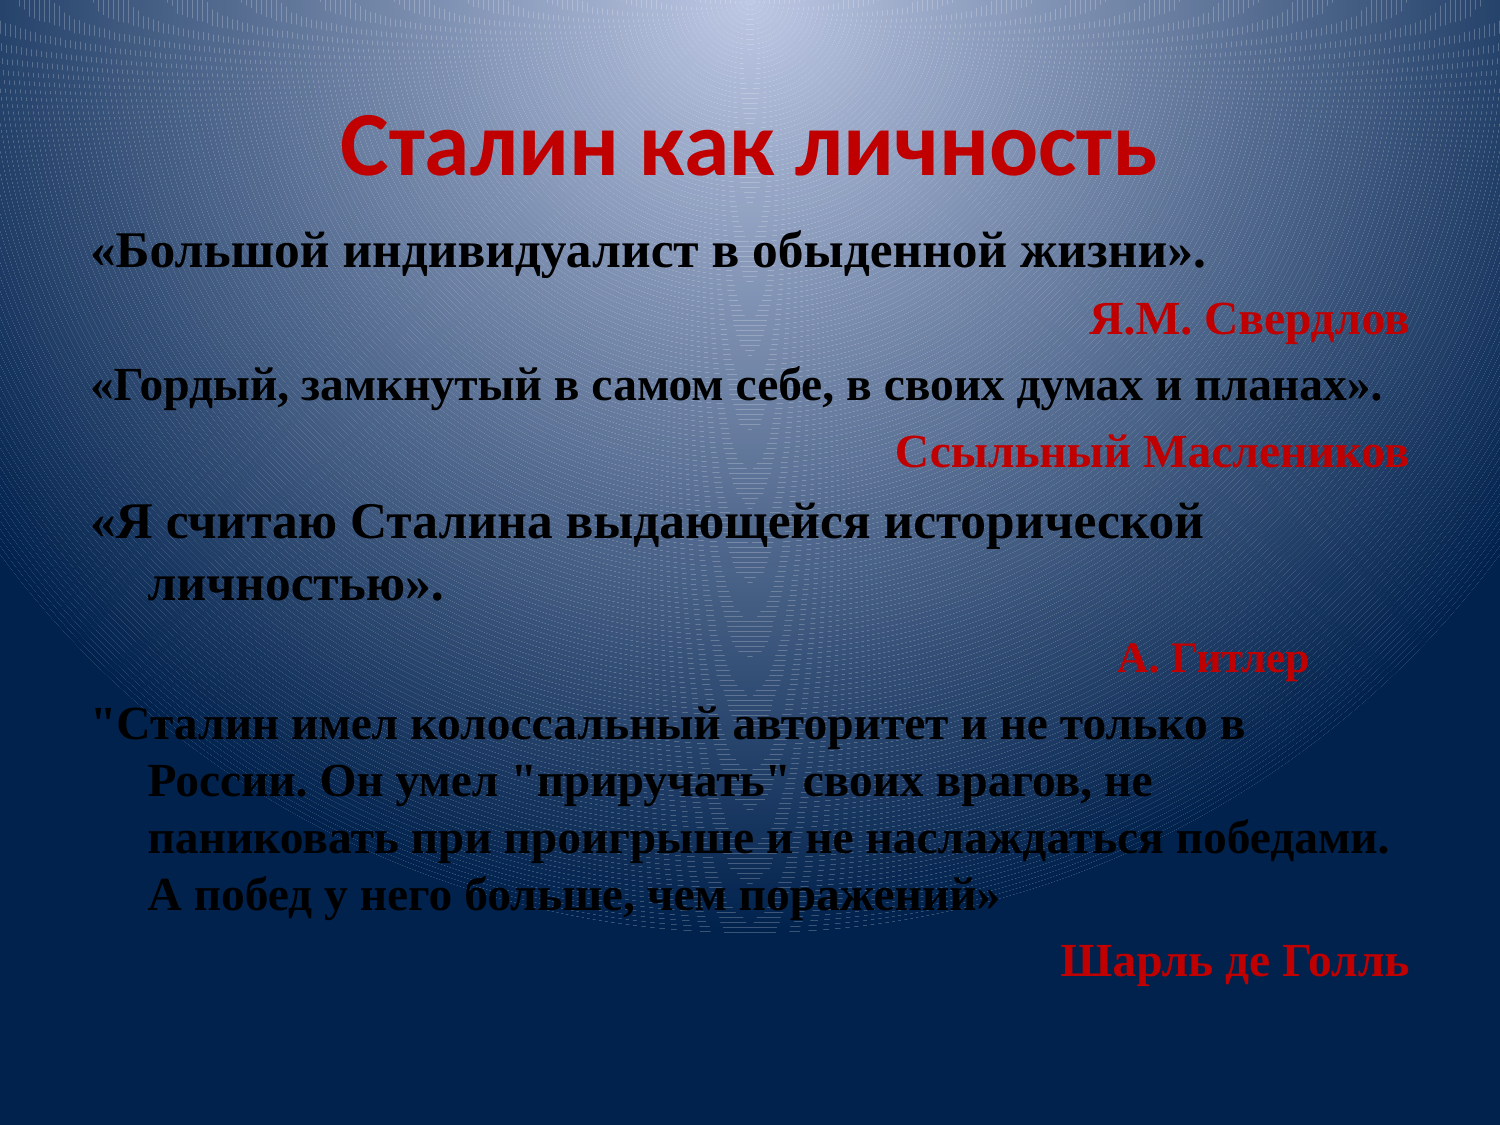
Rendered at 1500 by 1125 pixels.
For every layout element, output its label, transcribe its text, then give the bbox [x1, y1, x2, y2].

title Сталин как личность [75, 45, 1425, 208]
list «Большой индивидуалист в обыденной жизни». Я.М. Свердлов «Гордый, замкнутый в самом себе, в своих думах и планах». Ссыльный Маслеников «Я считаю Сталина выдающейся исторической личностью». А. Гитлер "Сталин имел колоссальный авторитет и не только в России. Он умел "приручать" своих врагов, не паниковать при проигрыше и не наслаждаться победами. А побед у него больше, чем поражений» Шарль де Голль [75, 208, 1425, 1005]
